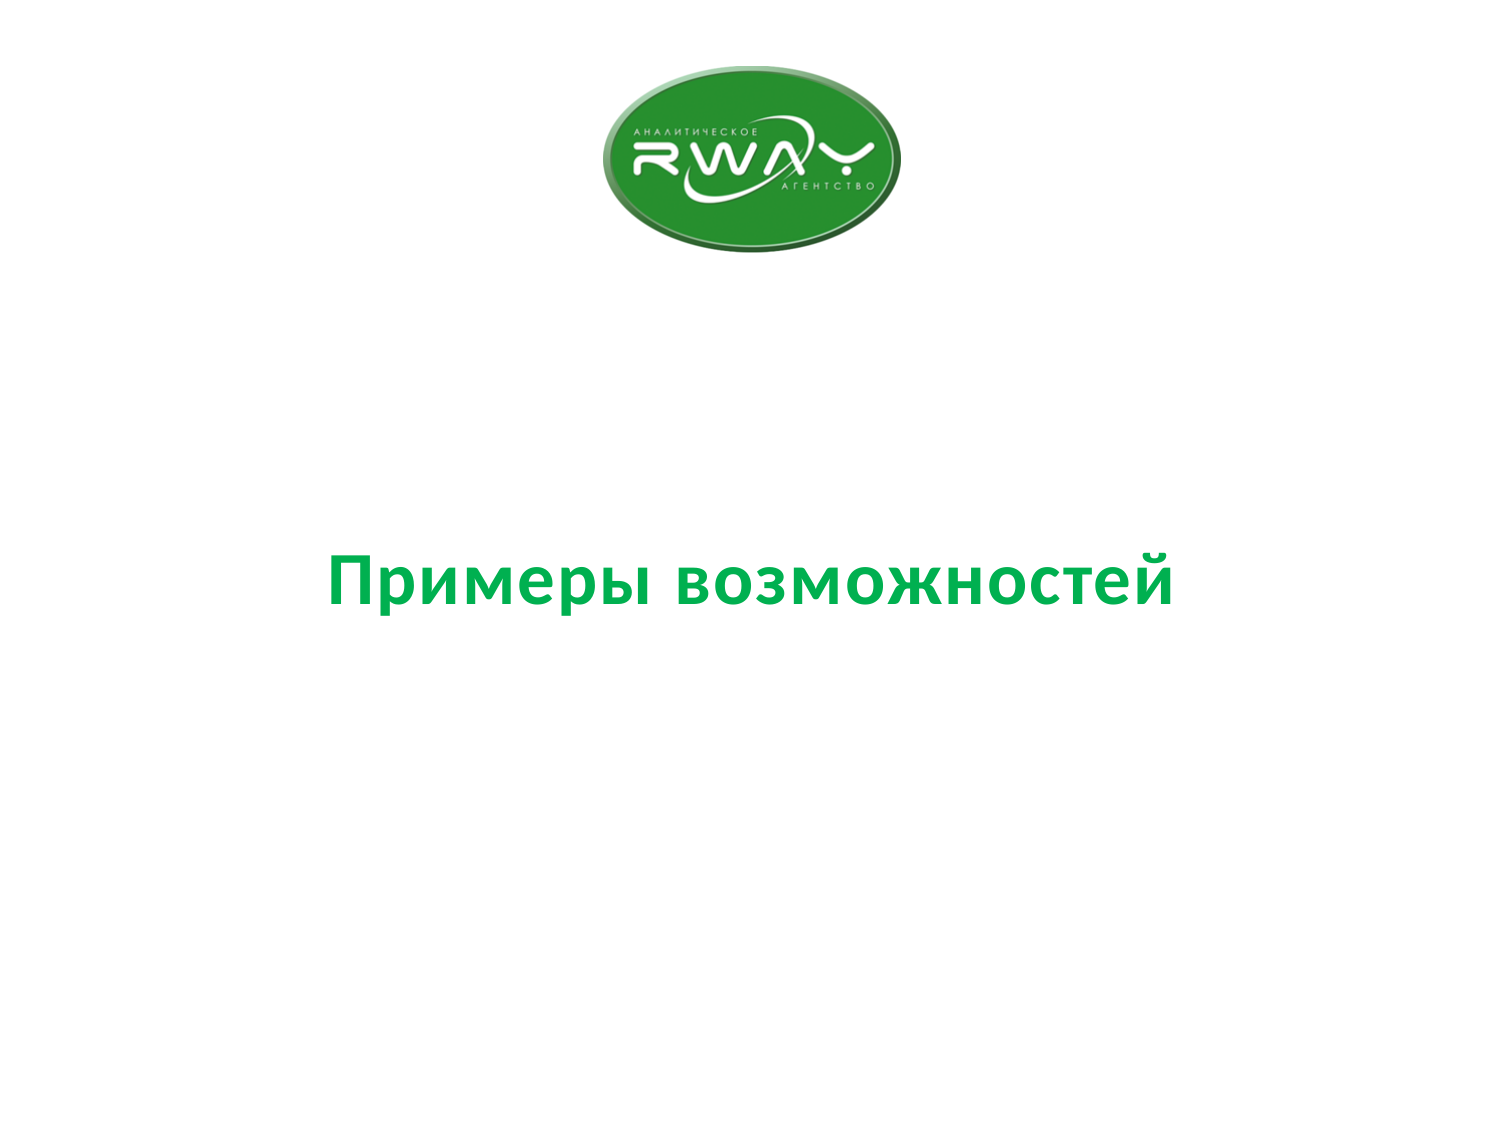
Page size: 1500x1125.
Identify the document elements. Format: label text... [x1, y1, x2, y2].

picture [603, 66, 901, 253]
title Примеры возможностей [114, 290, 1390, 858]
